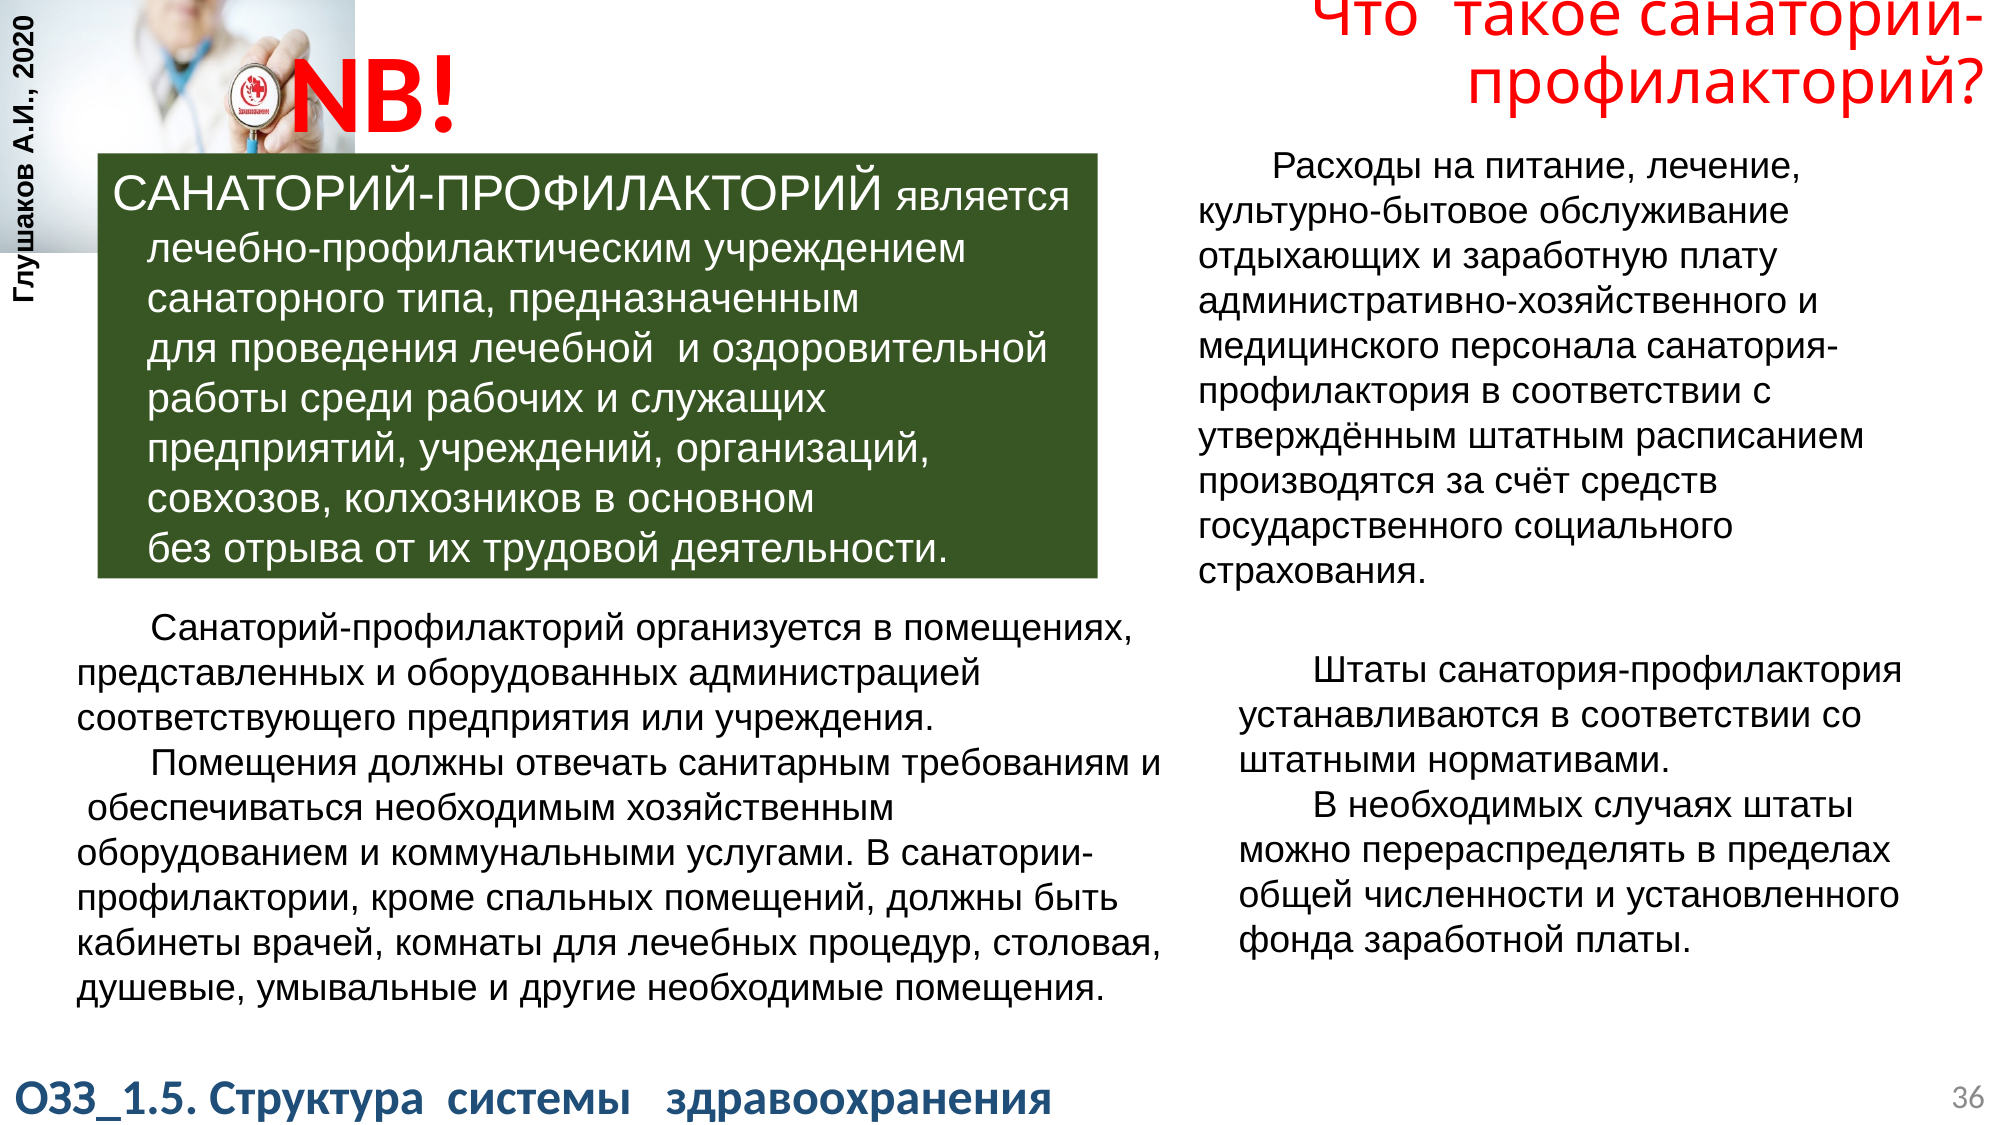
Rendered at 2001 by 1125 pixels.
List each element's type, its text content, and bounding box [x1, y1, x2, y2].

text_box Расходы на питание, лечение, культурно-бытовое обслуживание отдыхающих и заработную плату административно-хозяйственного и медицинского персонала санатория-профилактория в соответствии с утверждённым штатным расписанием производятся за счёт средств государственного социального страхования. [1183, 133, 1966, 598]
slide_number 36 [1550, 1065, 2000, 1125]
picture [0, 0, 355, 253]
text_box САНАТОРИЙ-ПРОФИЛАКТОРИЙ является лечебно-профилактическим учреждением санаторного типа, предназначенным для проведения лечебной и оздоровительной работы среди рабочих и служащих предприятий, учреждений, организаций, совхозов, колхозников в основном без отрыва от их трудовой деятельности. [97, 153, 1098, 579]
text_box ОЗЗ_1.5. Структура системы здравоохранения [0, 1057, 1253, 1125]
text_box Санаторий-профилакторий организуется в помещениях, представленных и оборудованных администрацией соответствующего предприятия или учреждения. Помещения должны отвечать санитарным требованиям и обеспечиваться необходимым хозяйственным оборудованием и коммунальными услугами. В санатории-профилактории, кроме спальных помещений, должны быть кабинеты врачей, комнаты для лечебных процедур, столовая, душевые, умывальные и другие необходимые помещения. [61, 595, 1184, 1016]
title Что такое санаторий-профилакторий? [909, 0, 2000, 99]
text_box Глушаков А.И., 2020 [0, 253, 44, 328]
text_box NB! [355, 12, 478, 153]
text_box Штаты санатория-профилактория устанавливаются в соответствии со штатными нормативами. В необходимых случаях штаты можно перераспределять в пределах общей численности и установленного фонда заработной платы. [1223, 637, 1966, 968]
